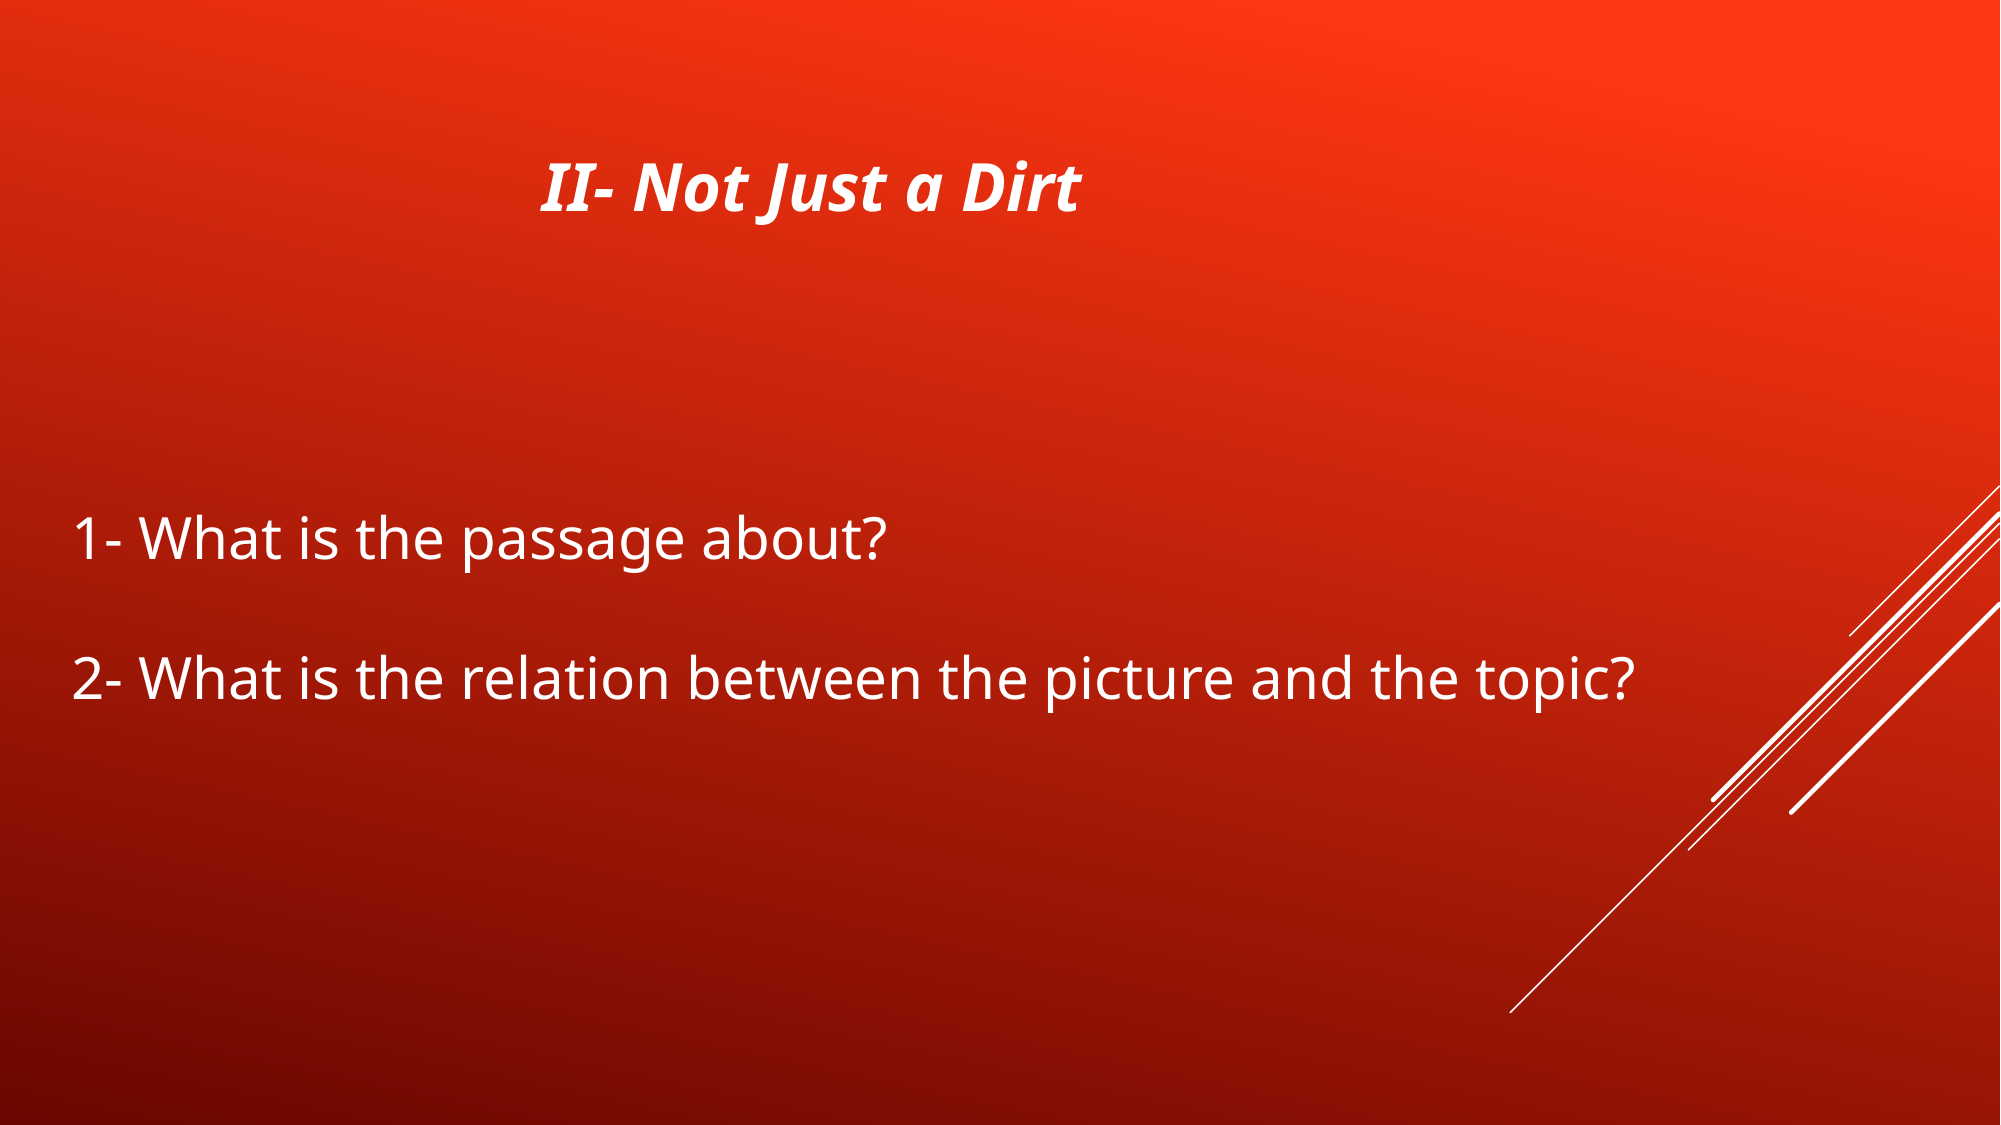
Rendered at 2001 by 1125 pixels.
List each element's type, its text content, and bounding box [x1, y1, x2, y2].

title 1- What is the passage about? 2- What is the relation between the picture and the topic? [56, 298, 1657, 984]
list II- Not Just a Dirt [112, 112, 1513, 258]
